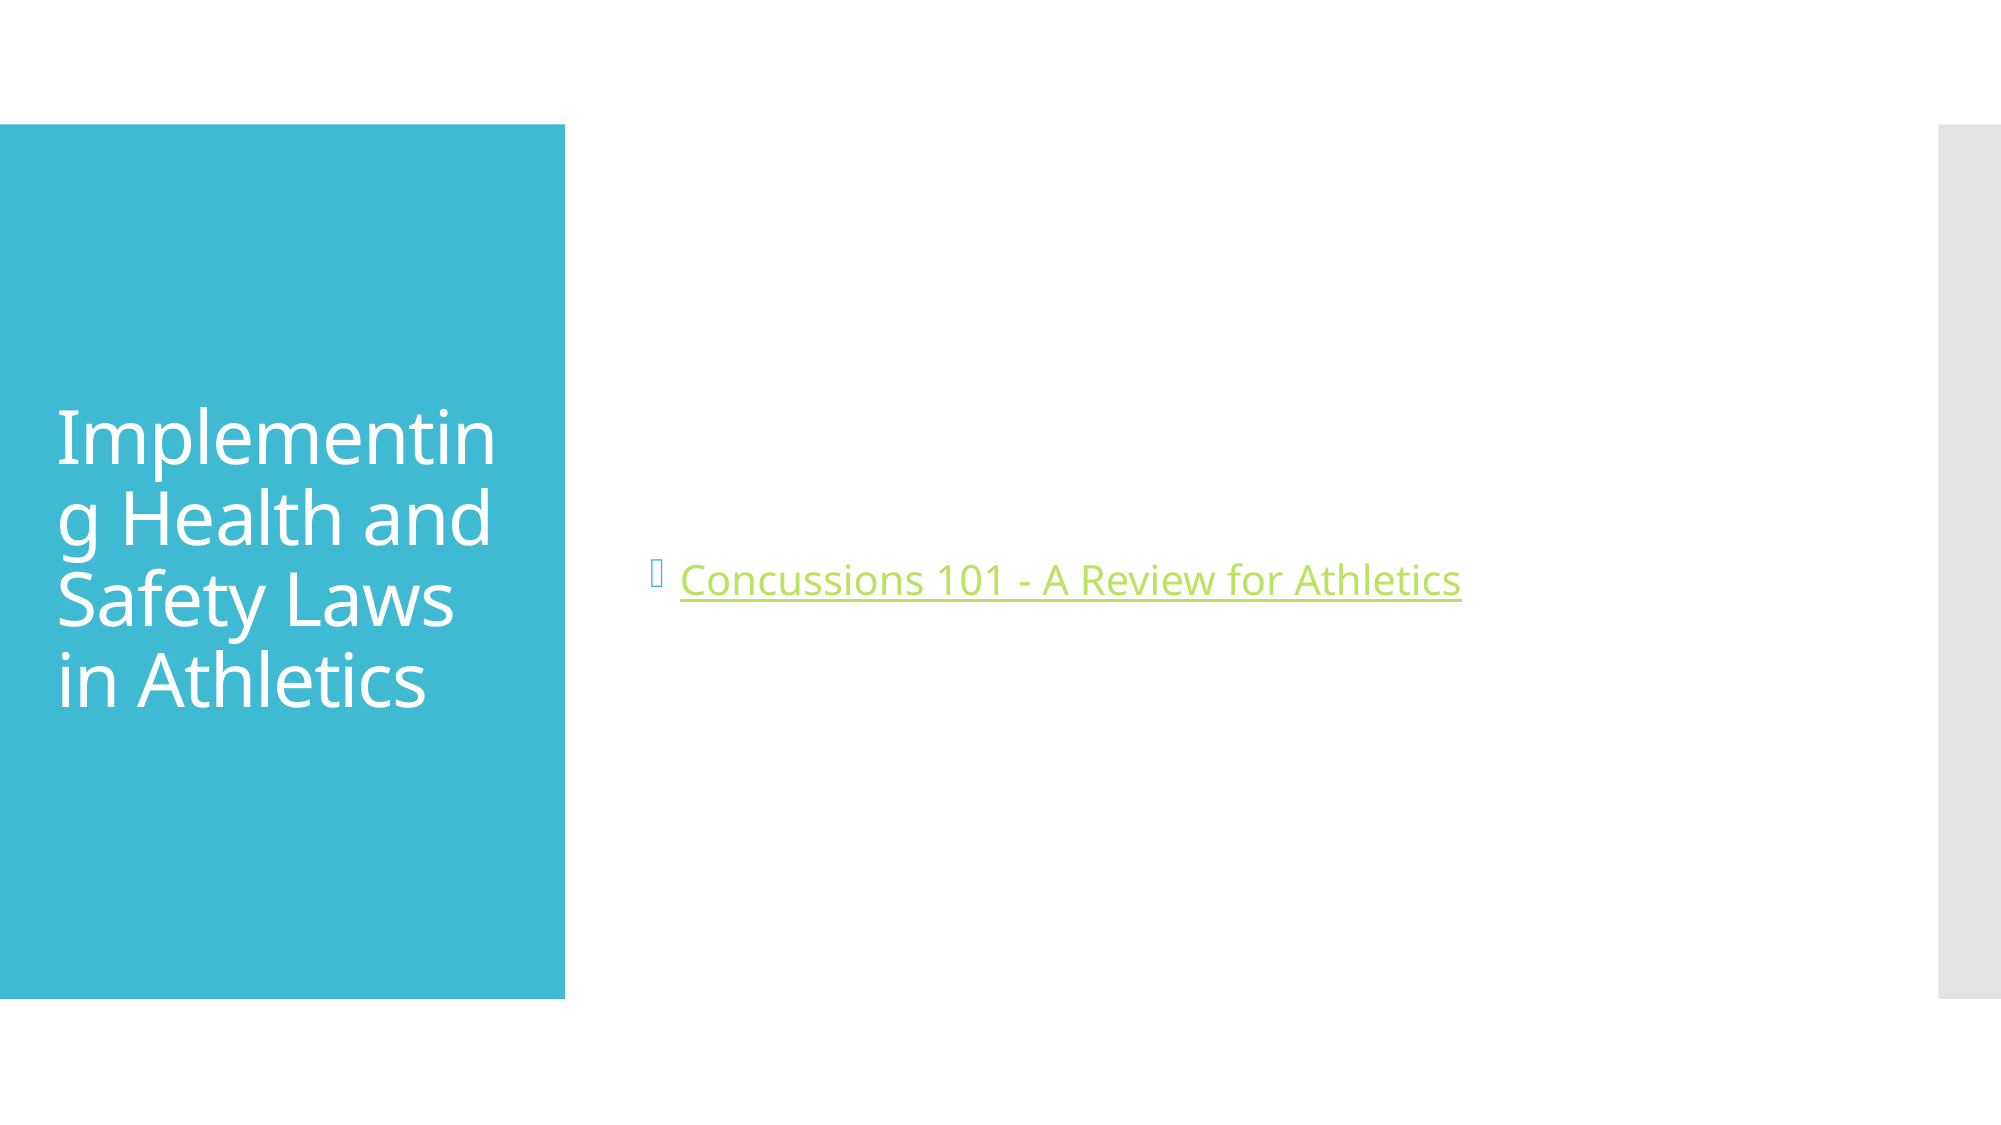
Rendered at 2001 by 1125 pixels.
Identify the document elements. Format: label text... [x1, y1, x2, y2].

title Implementing Health and Safety Laws in Athletics [41, 184, 525, 940]
list Concussions 101 - A Review for Athletics [634, 70, 1835, 1091]
